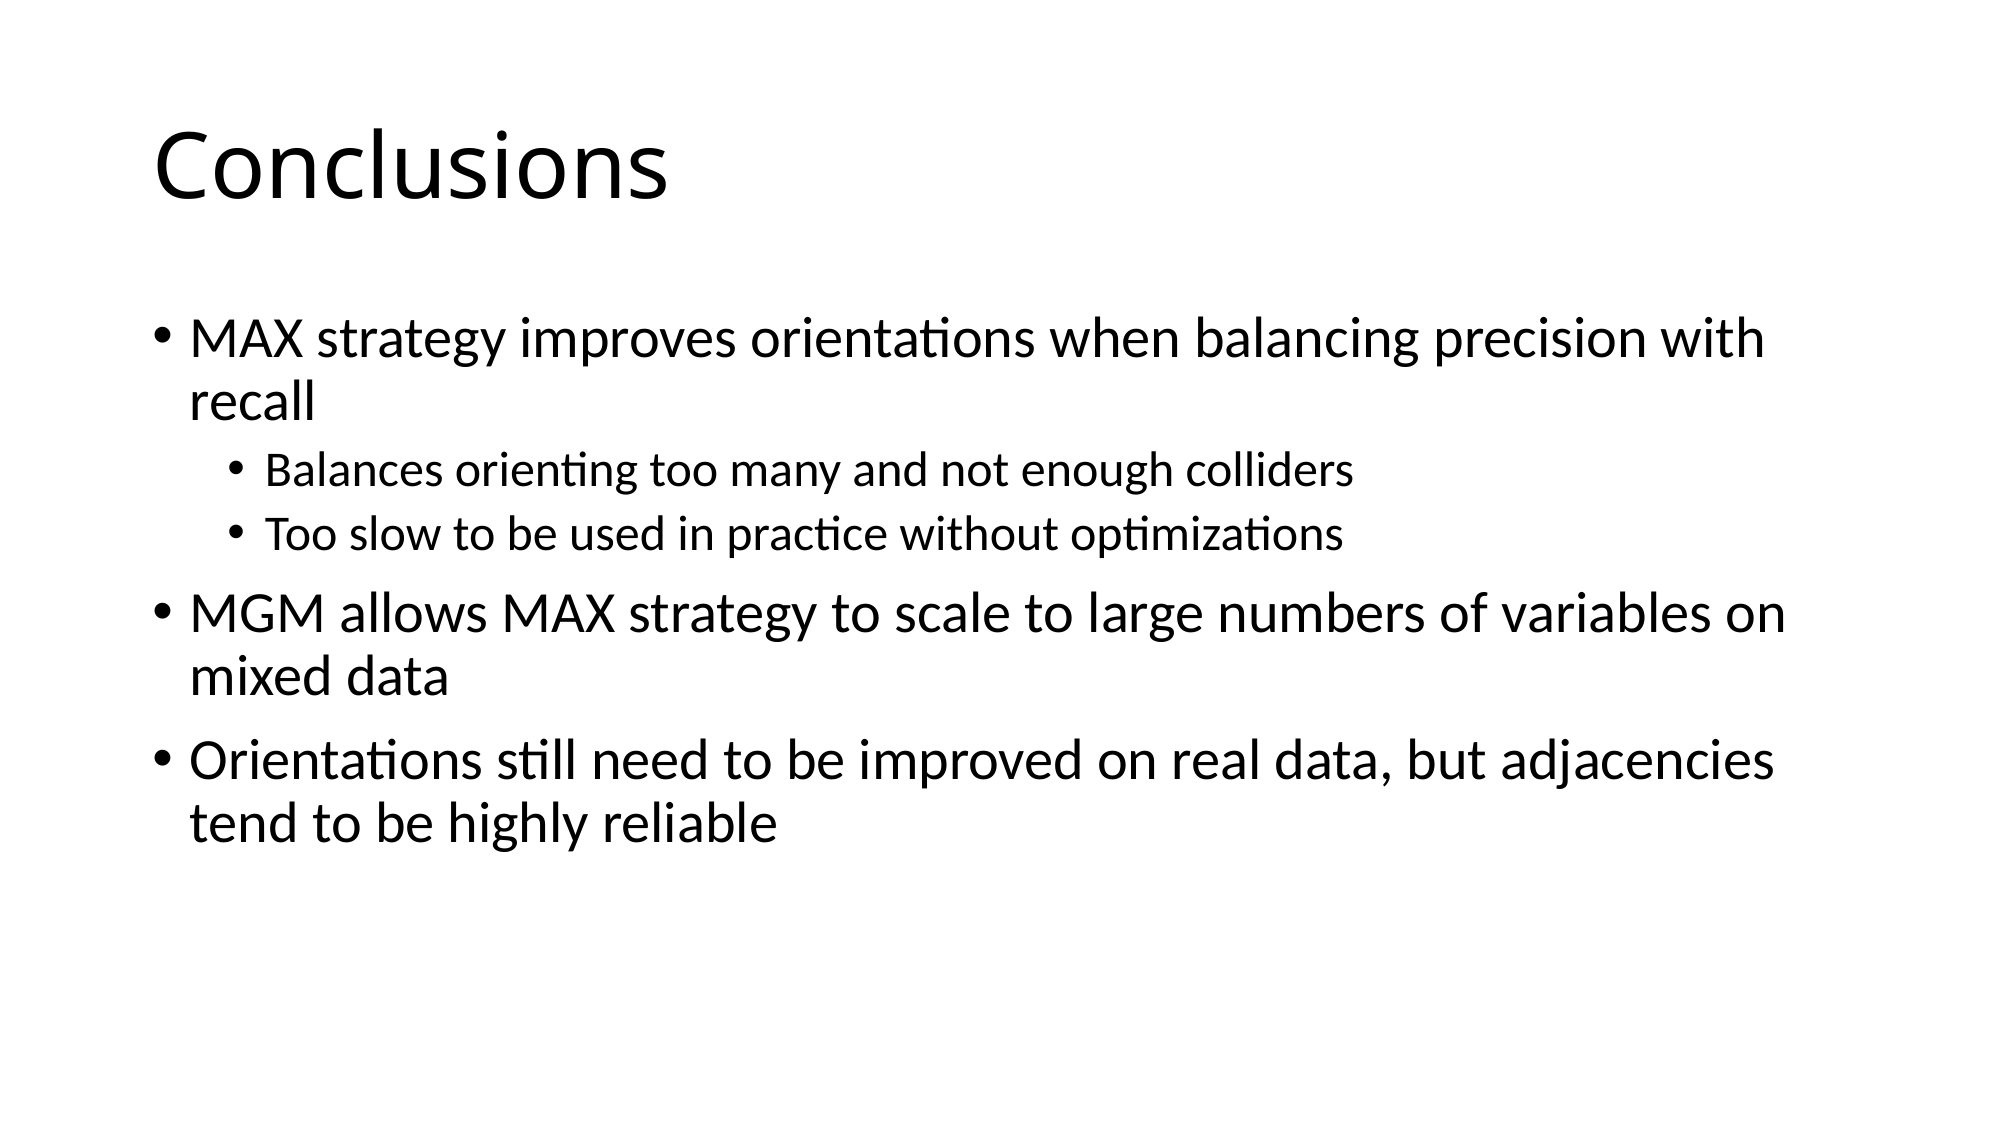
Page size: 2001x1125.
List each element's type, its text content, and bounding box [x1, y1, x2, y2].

title Conclusions [137, 59, 1863, 278]
list MAX strategy improves orientations when balancing precision with recall Balances orienting too many and not enough colliders Too slow to be used in practice without optimizations MGM allows MAX strategy to scale to large numbers of variables on mixed data Orientations still need to be improved on real data, but adjacencies tend to be highly reliable [137, 299, 1863, 1014]
